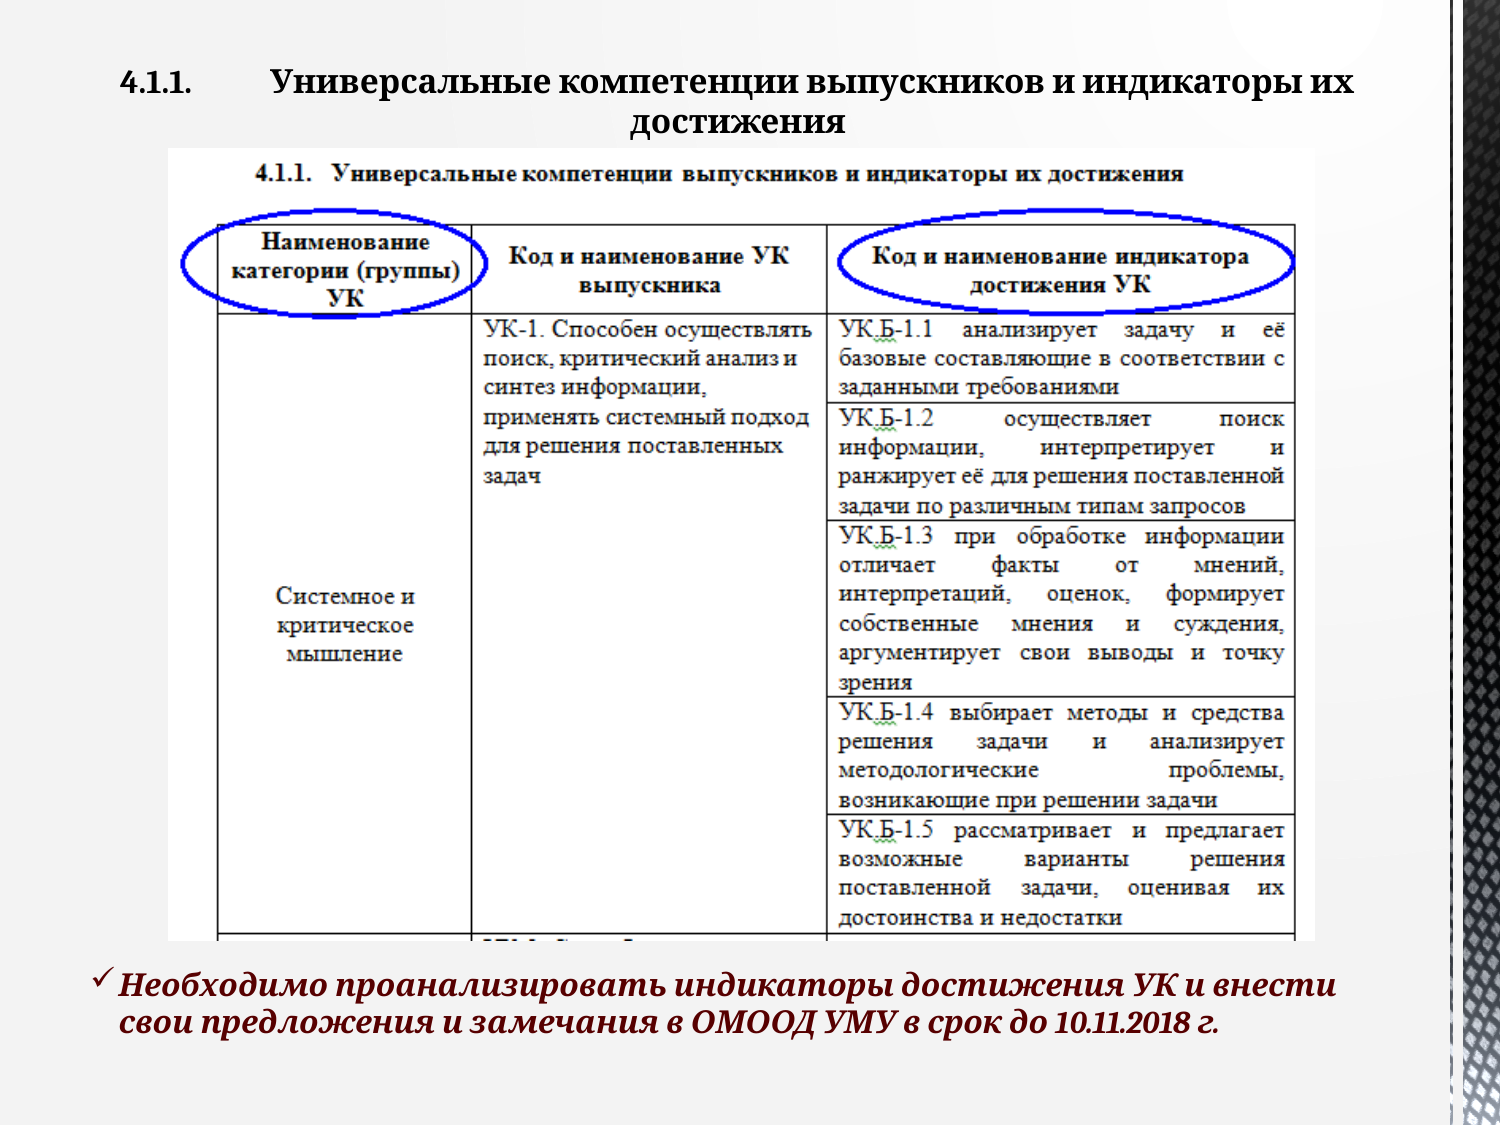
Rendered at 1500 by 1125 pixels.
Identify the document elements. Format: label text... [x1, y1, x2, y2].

picture [1447, 0, 1500, 1125]
list Необходимо проанализировать индикаторы достижения УК и внести свои предложения и замечания в ОМООД УМУ в срок до 10.11.2018 г. [75, 172, 1388, 1059]
picture [167, 148, 1316, 941]
title 4.1.1. Универсальные компетенции выпускников и индикаторы их достижения [88, 75, 1388, 161]
